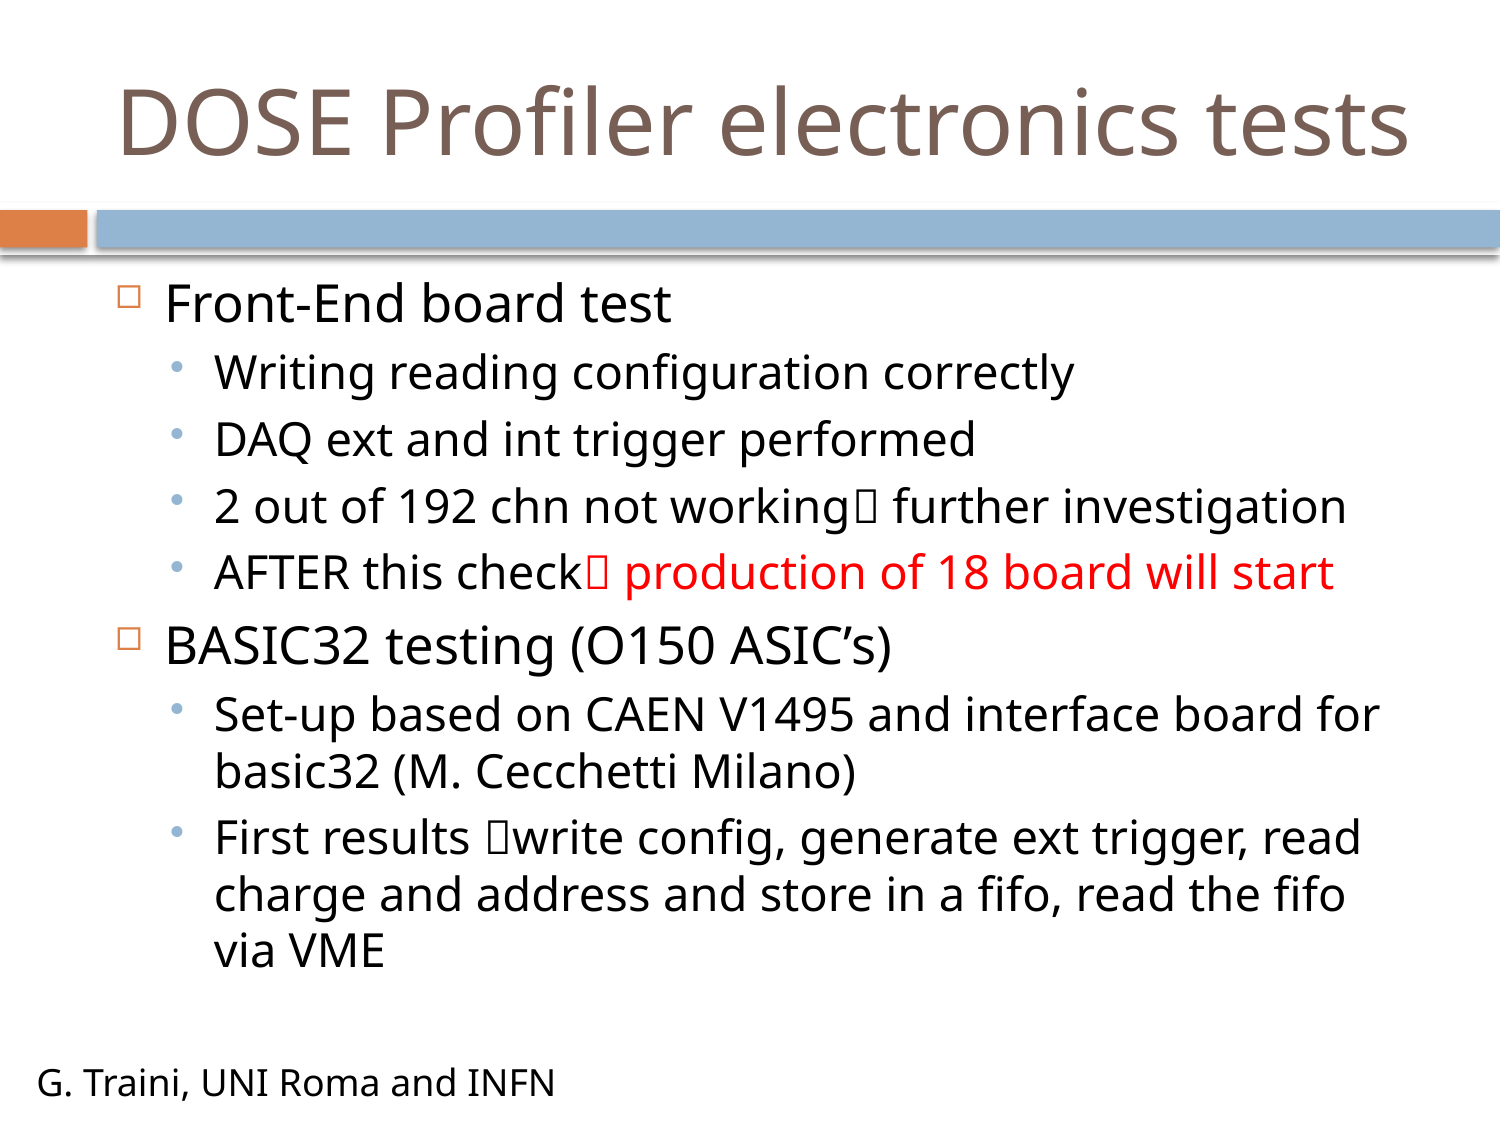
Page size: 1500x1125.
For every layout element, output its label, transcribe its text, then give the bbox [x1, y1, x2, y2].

text_box G. Traini, UNI Roma and INFN [21, 1051, 572, 1112]
title DOSE Profiler electronics tests [100, 37, 1438, 200]
list Front-End board test Writing reading configuration correctly DAQ ext and int trigger performed 2 out of 192 chn not working further investigation AFTER this check production of 18 board will start BASIC32 testing (O150 ASIC’s) Set-up based on CAEN V1495 and interface board for basic32 (M. Cecchetti Milano) First results write config, generate ext trigger, read charge and address and store in a fifo, read the fifo via VME [100, 262, 1438, 1000]
